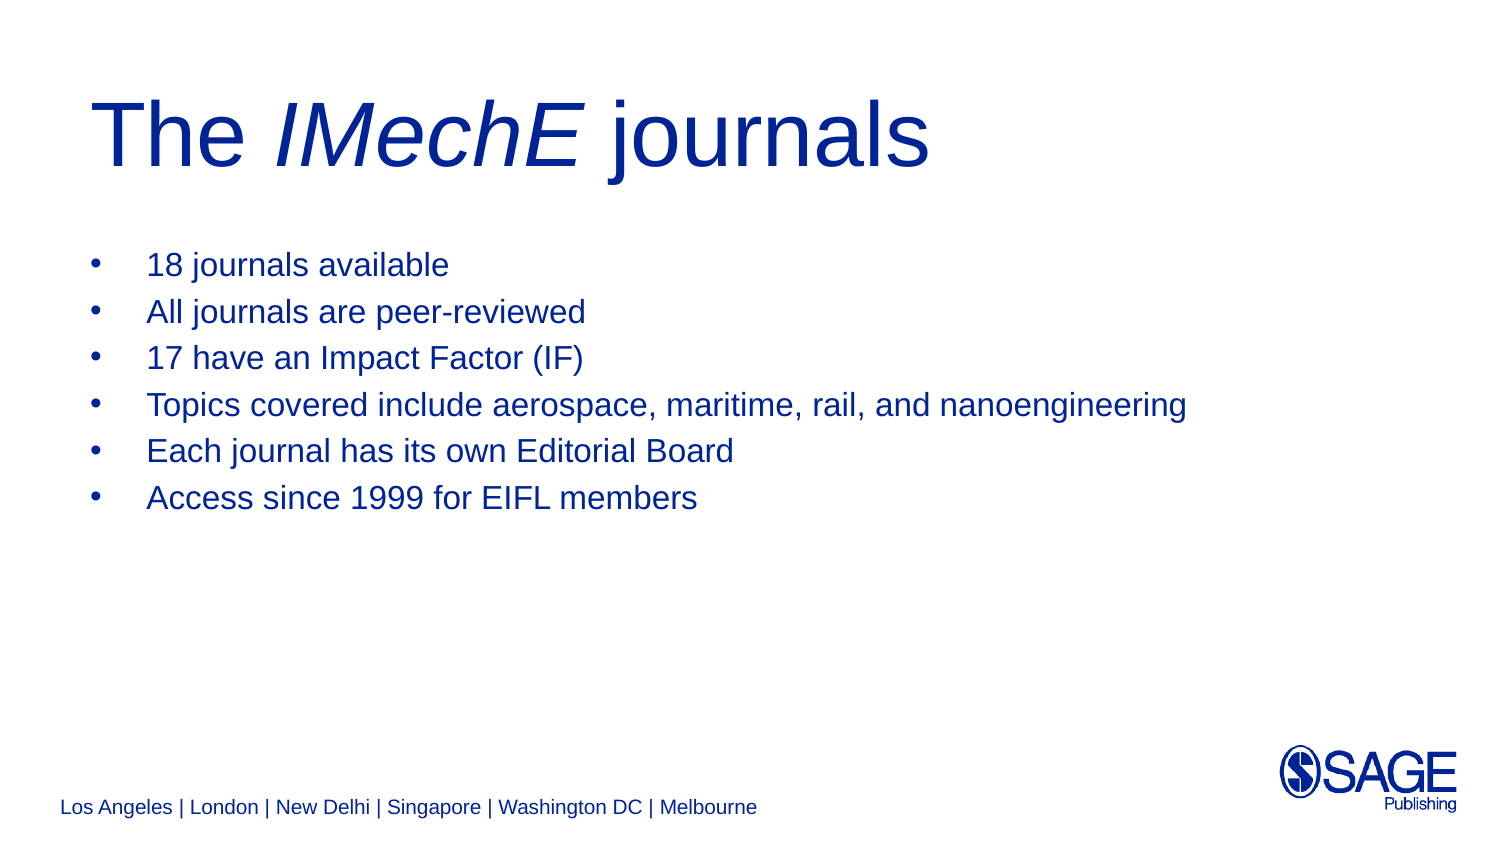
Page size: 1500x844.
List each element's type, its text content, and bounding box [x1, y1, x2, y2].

picture [1279, 745, 1457, 813]
title The IMechE journals [75, 59, 1425, 201]
list 18 journals available All journals are peer-reviewed 17 have an Impact Factor (IF) Topics covered include aerospace, maritime, rail, and nanoengineering Each journal has its own Editorial Board Access since 1999 for EIFL members [75, 235, 1425, 733]
